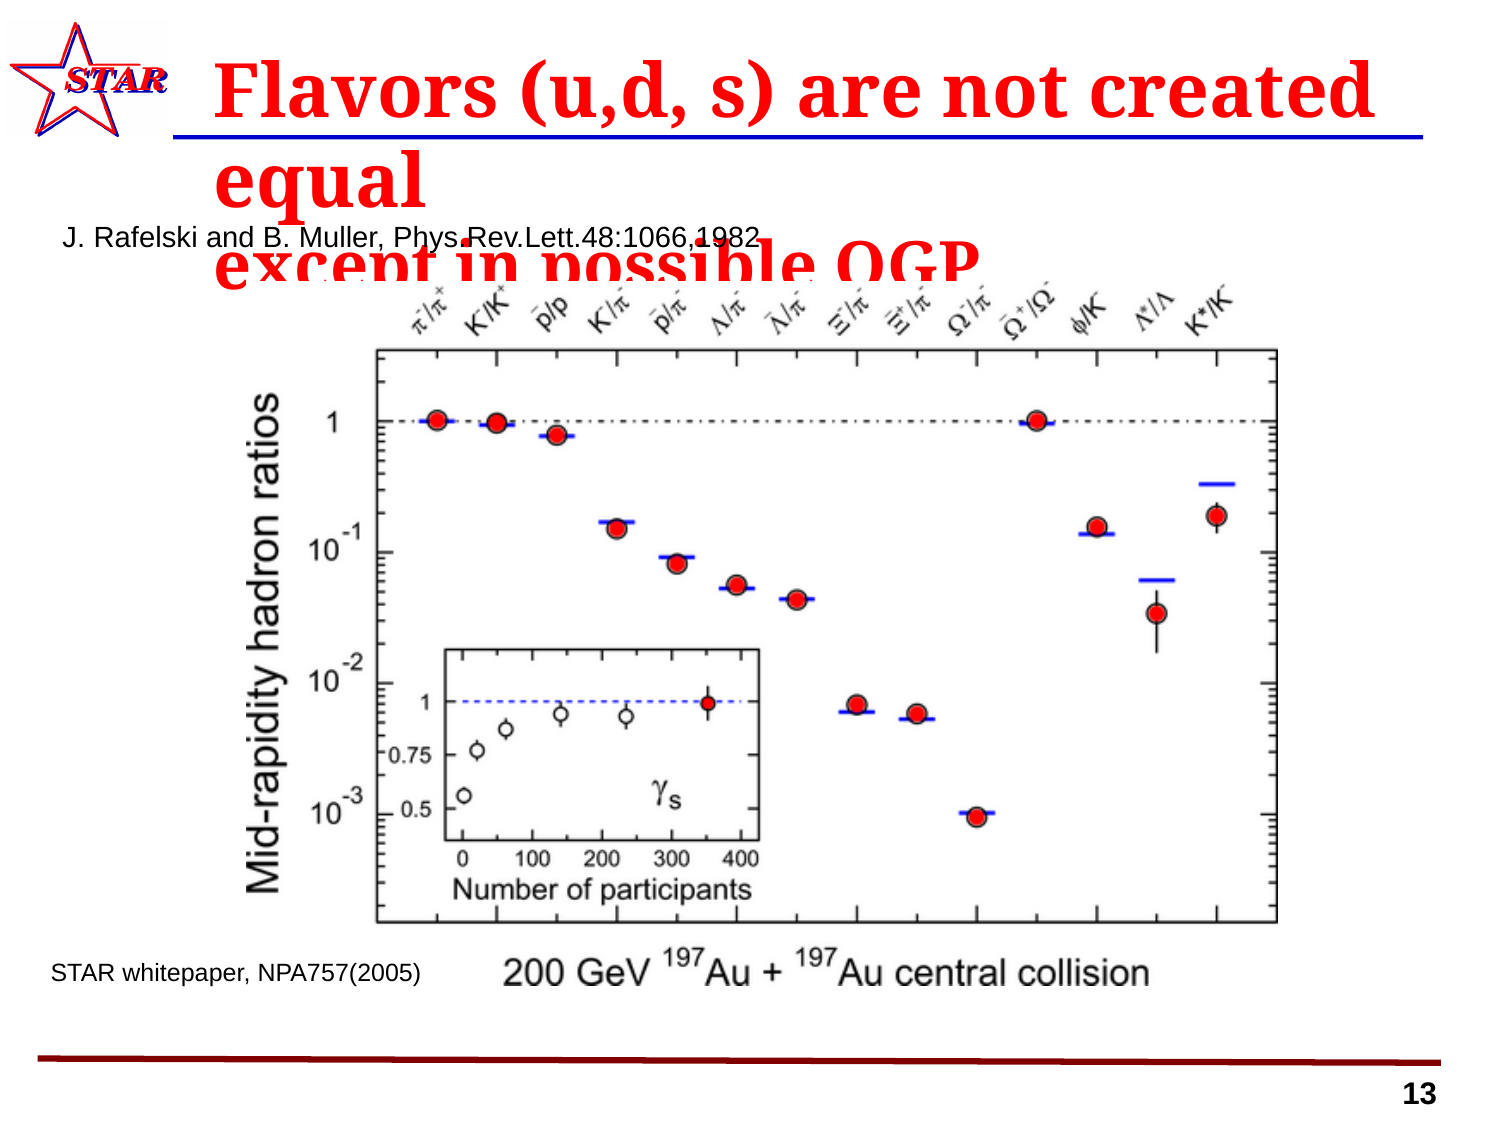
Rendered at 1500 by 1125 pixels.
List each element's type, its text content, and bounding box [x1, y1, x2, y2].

text_box STAR whitepaper, NPA757(2005) [35, 949, 245, 994]
text_box J. Rafelski and B. Muller, Phys.Rev.Lett.48:1066,1982 [47, 210, 777, 261]
title Flavors (u,d, s) are not created equal except in possible QGP [199, 35, 1454, 223]
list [245, 280, 1278, 987]
picture [5, 20, 169, 138]
